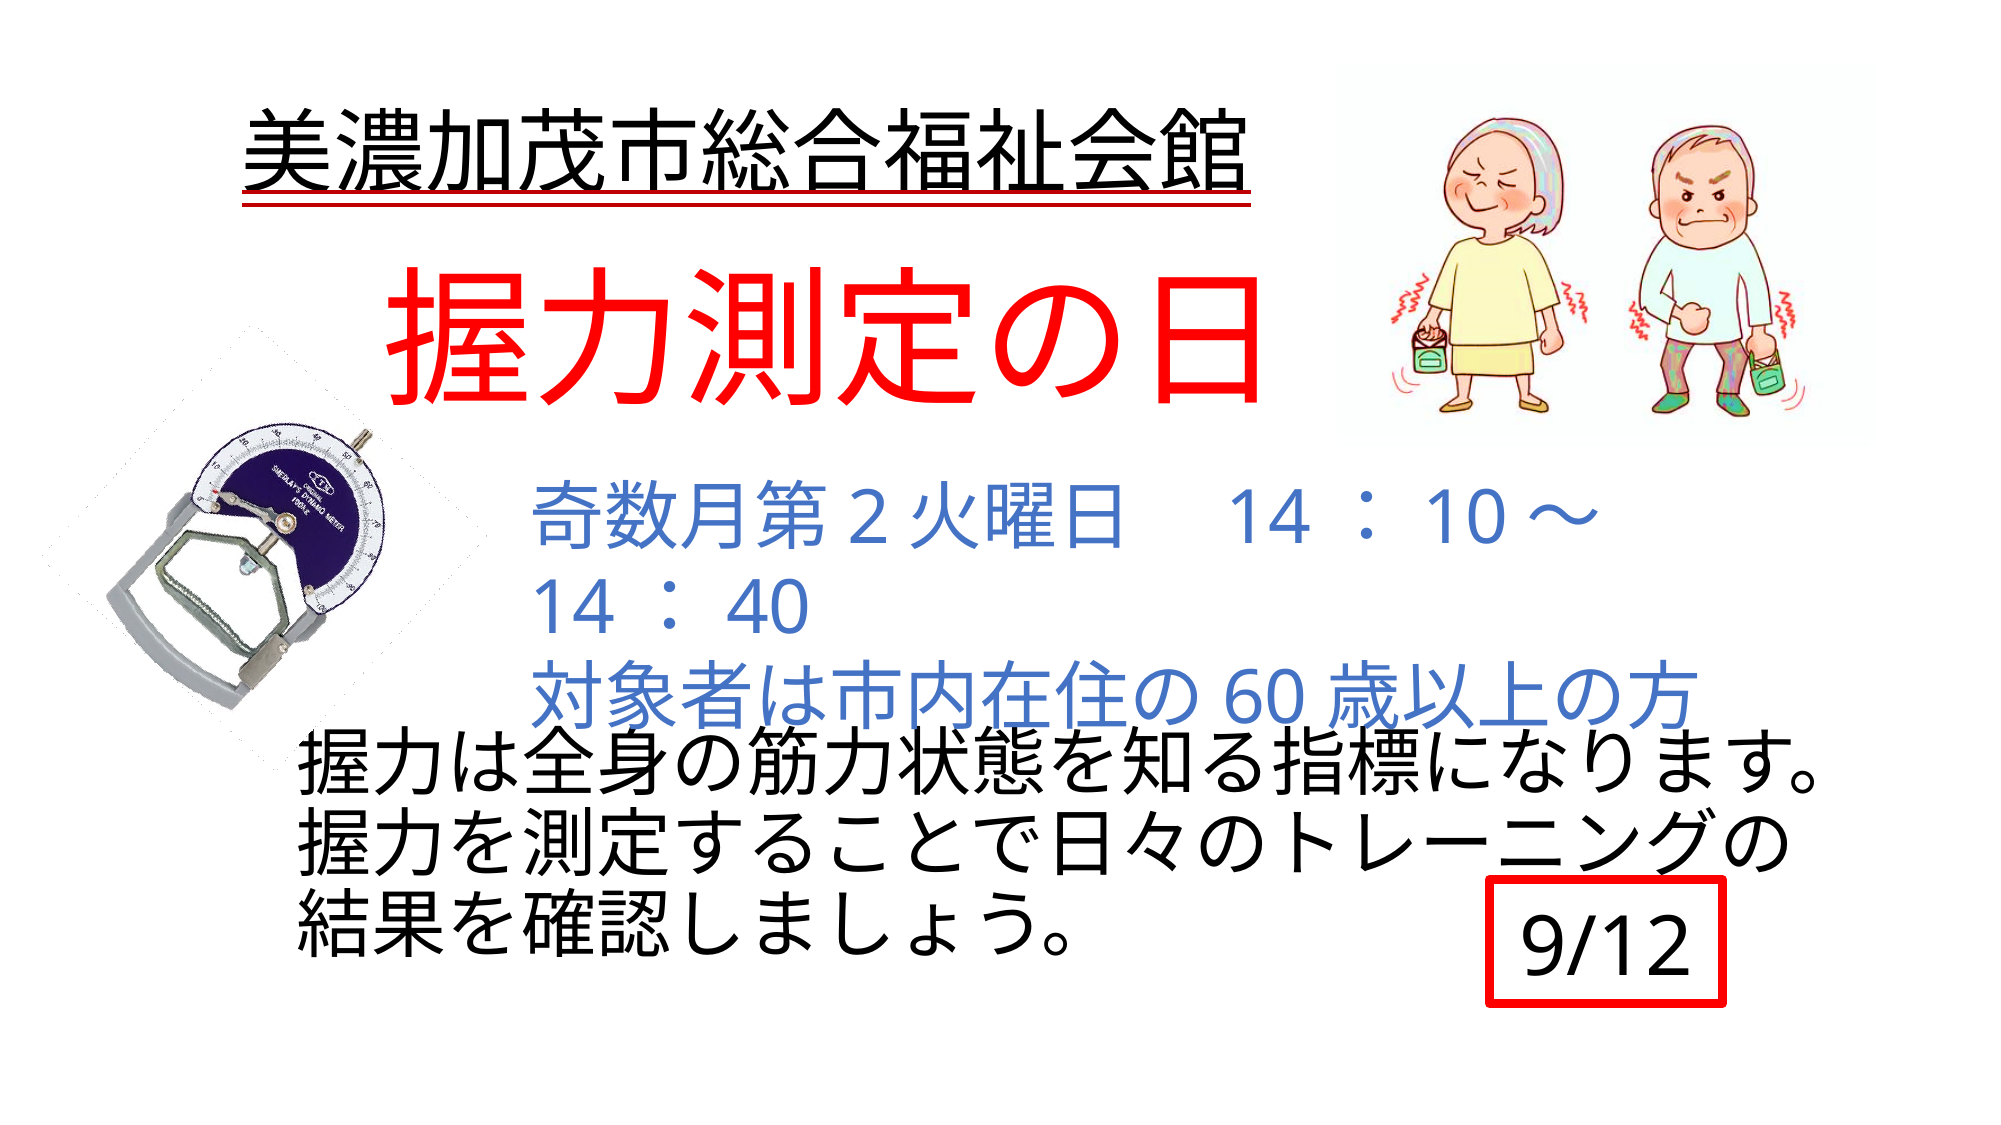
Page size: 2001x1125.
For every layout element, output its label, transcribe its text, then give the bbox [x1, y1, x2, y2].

text_box 美濃加茂市総合福祉会館 [227, 86, 1336, 211]
text_box 9/12 [1489, 879, 1723, 1004]
subtitle 握力は全身の筋力状態を知る指標になります。握力を測定することで日々のトレーニングの結果を確認しましょう。 [281, 717, 1860, 980]
picture [1336, 65, 1876, 447]
picture [40, 322, 486, 770]
text_box 奇数月第2火曜日 14：10～14：40 対象者は市内在住の60歳以上の方 [514, 460, 1780, 746]
title 握力測定の日 [227, 212, 1336, 434]
